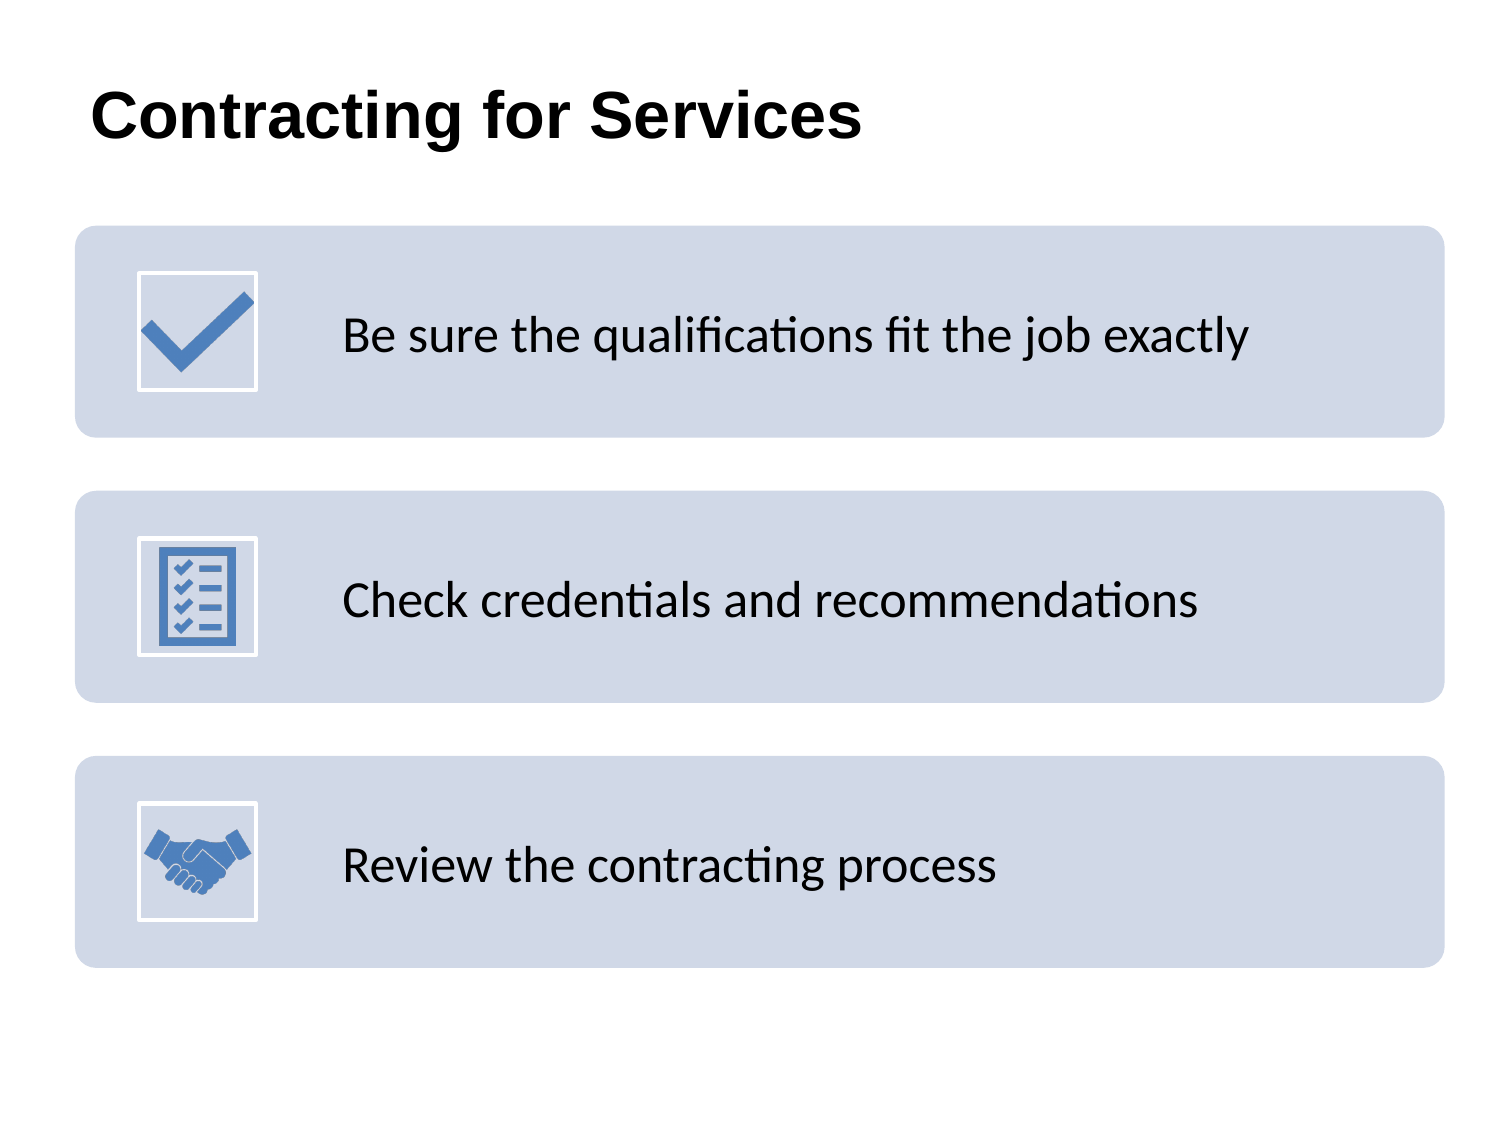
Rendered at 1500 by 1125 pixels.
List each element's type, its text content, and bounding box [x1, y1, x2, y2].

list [74, 225, 1445, 969]
title Contracting for Services [75, 18, 1425, 206]
